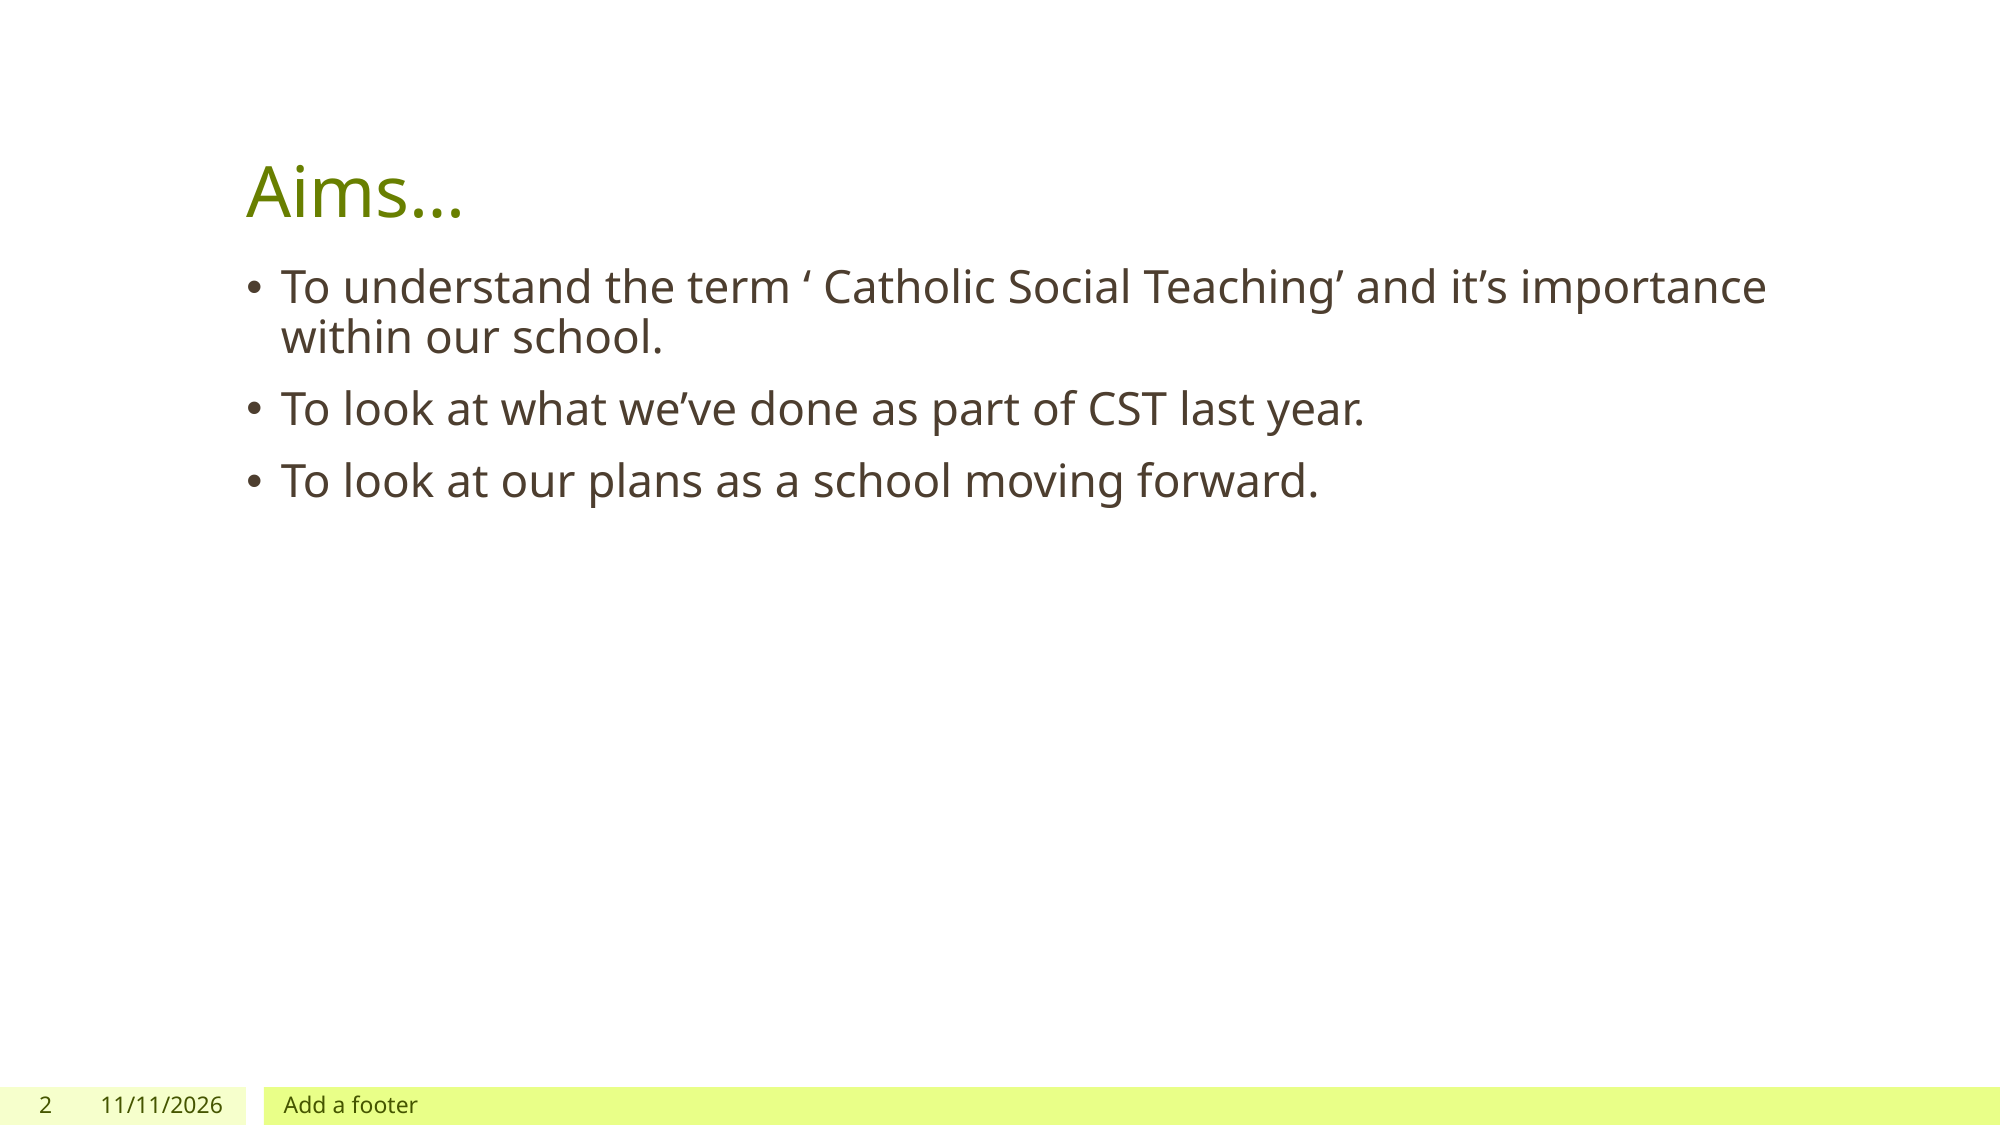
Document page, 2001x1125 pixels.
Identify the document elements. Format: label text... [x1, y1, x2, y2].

slide_number 2 [0, 1087, 68, 1125]
title Aims… [231, 45, 1769, 240]
footer Add a footer [268, 1087, 1769, 1125]
list To understand the term ‘ Catholic Social Teaching’ and it’s importance within our school. To look at what we’ve done as part of CST last year. To look at our plans as a school moving forward. [231, 256, 1887, 1015]
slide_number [74, 1087, 239, 1125]
